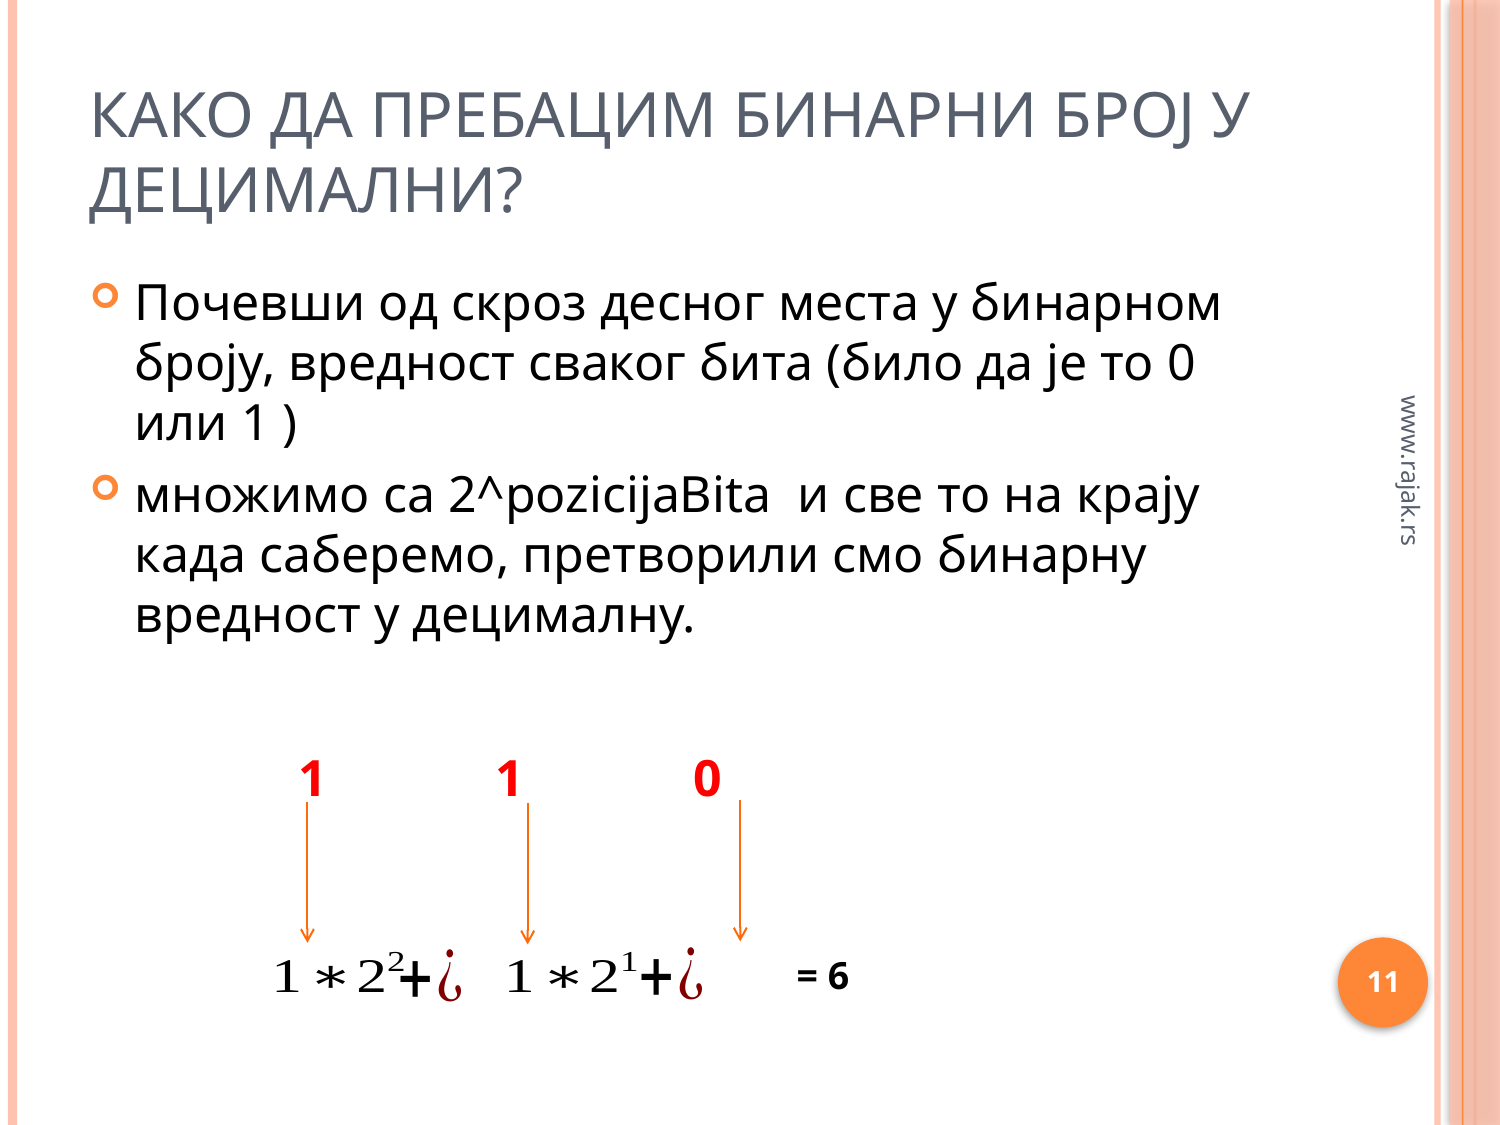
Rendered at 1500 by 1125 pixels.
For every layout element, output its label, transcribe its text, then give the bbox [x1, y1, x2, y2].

text_box 1 1 0 [283, 739, 827, 814]
title Како да пребацим бинарни број у ДЕЦИМАЛНИ? [75, 45, 1300, 233]
footer www.rajak.rs [1379, 380, 1440, 906]
list Почевши од скроз десног места у бинарном броју, вредност сваког бита (било да је то 0 или 1 ) множимо са 2^pozicijaBita и све то на крају када саберемо, претворили смо бинарну вредност у децималну. [75, 262, 1300, 1062]
slide_number 11 [1333, 940, 1434, 1027]
